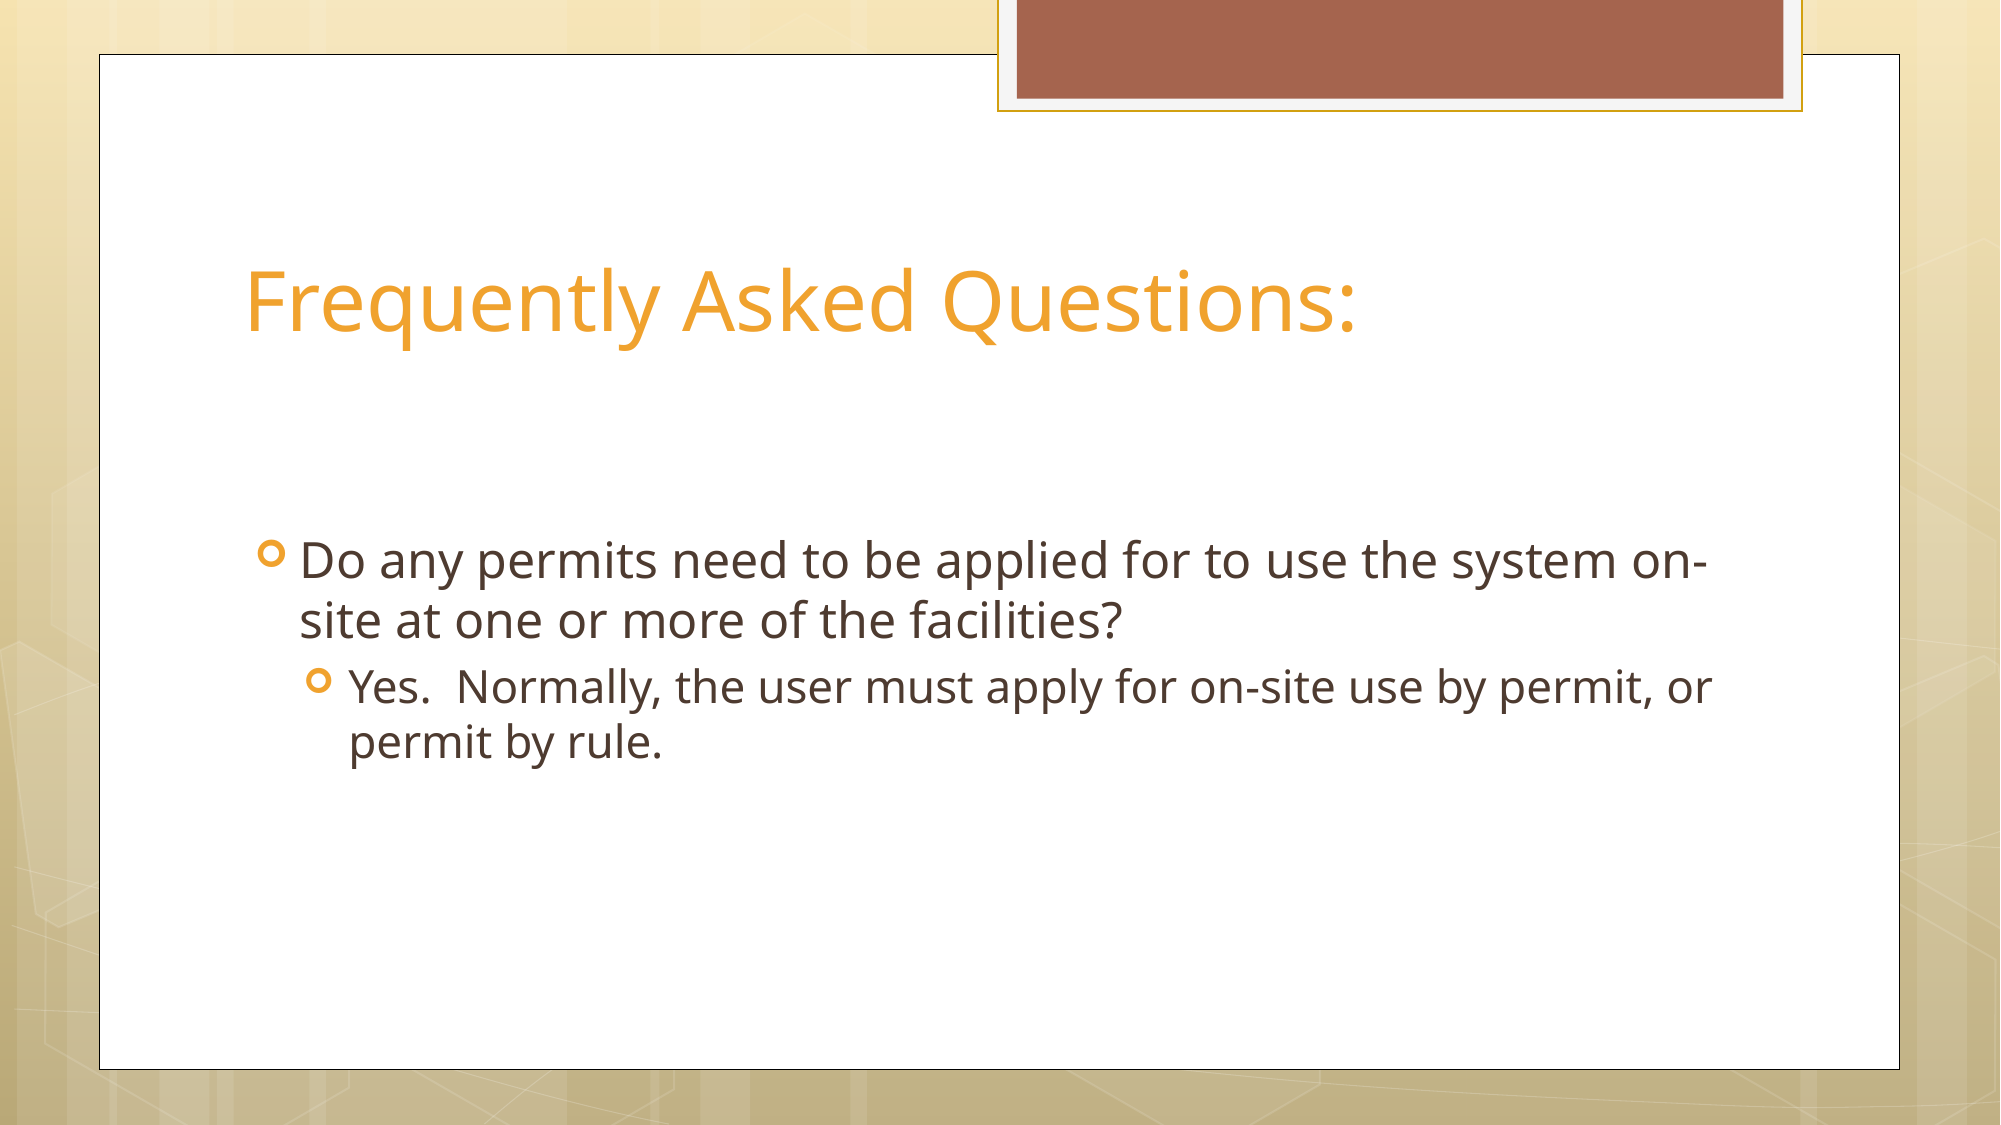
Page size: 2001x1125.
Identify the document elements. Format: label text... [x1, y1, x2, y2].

list Do any permits need to be applied for to use the system on-site at one or more of the facilities? Yes. Normally, the user must apply for on-site use by permit, or permit by rule. [228, 381, 1769, 957]
title Frequently Asked Questions: [228, 168, 1765, 357]
